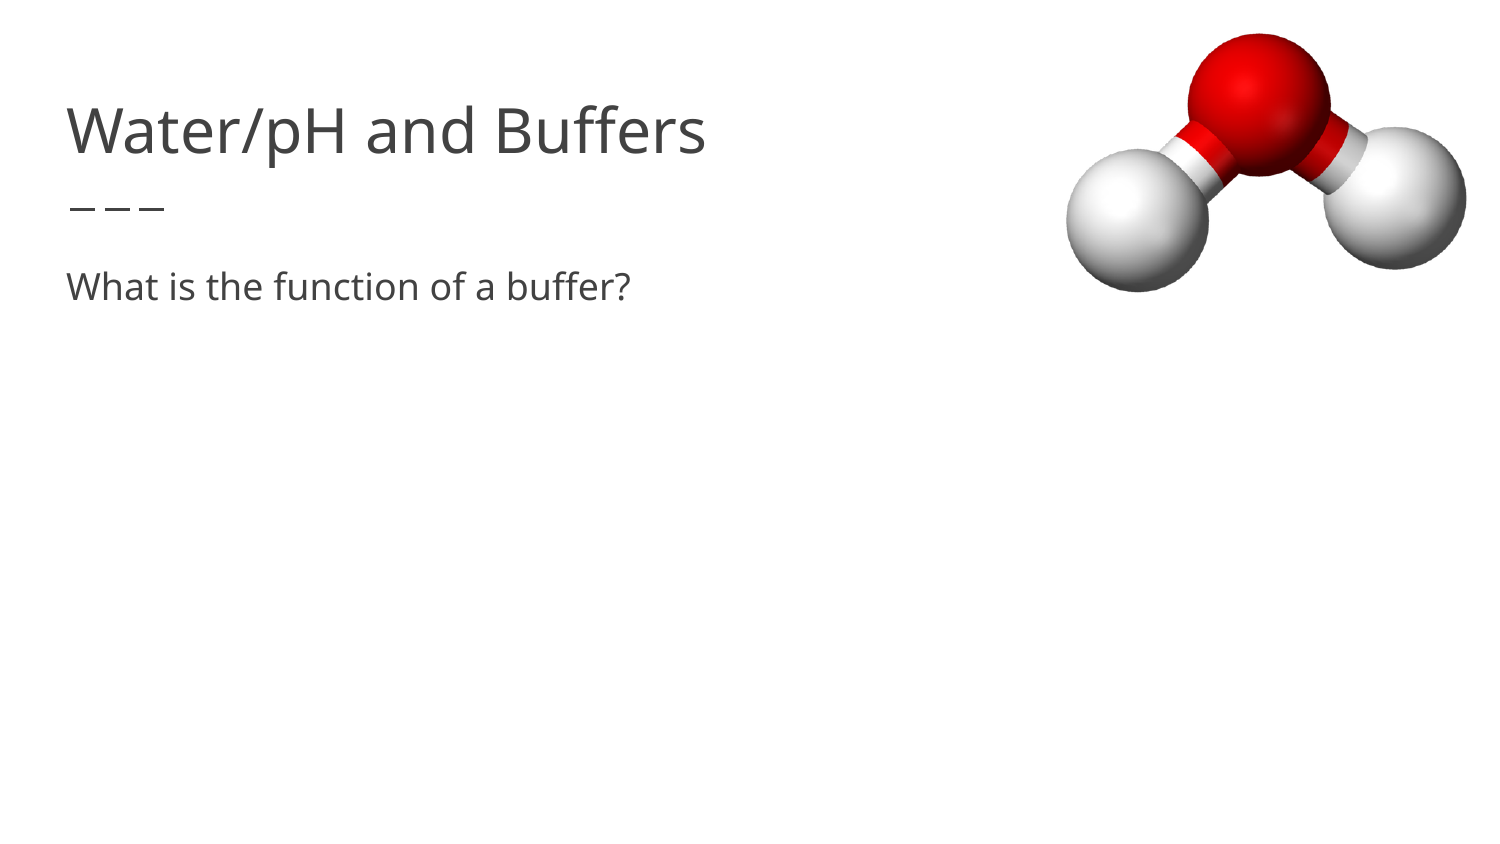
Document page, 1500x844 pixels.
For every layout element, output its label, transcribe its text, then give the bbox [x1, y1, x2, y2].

list What is the function of a buffer? [51, 240, 1449, 750]
picture [1046, 12, 1486, 312]
title Water/pH and Buffers [51, 61, 1041, 182]
